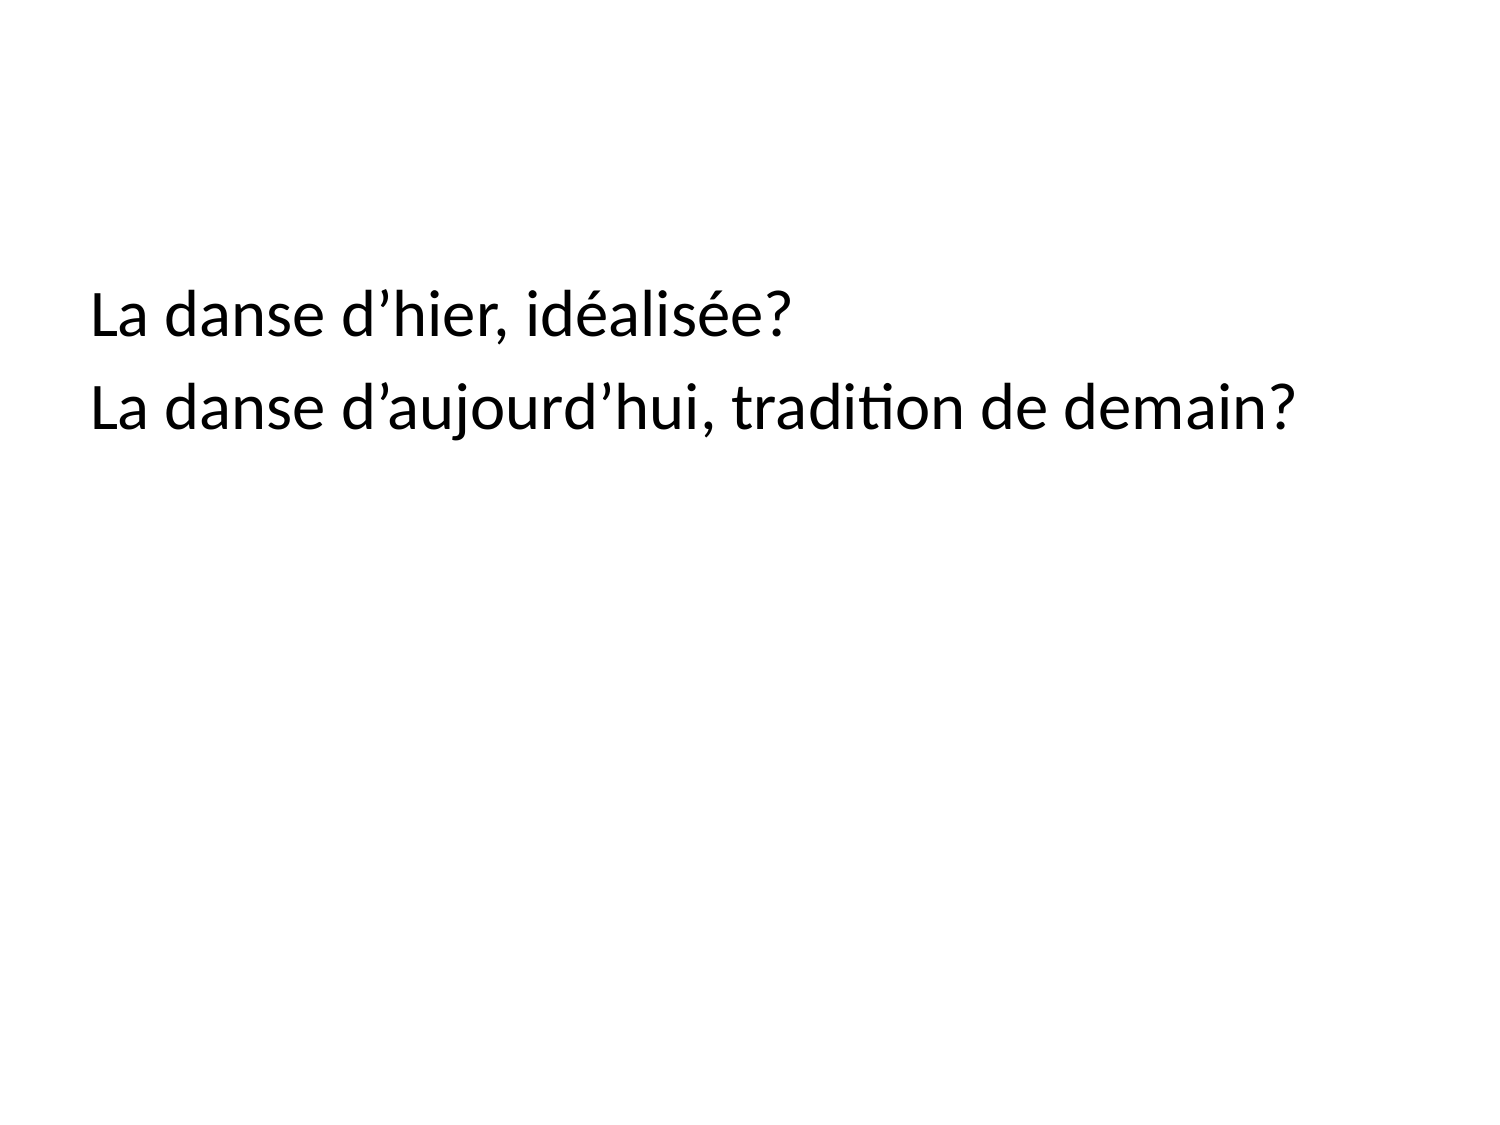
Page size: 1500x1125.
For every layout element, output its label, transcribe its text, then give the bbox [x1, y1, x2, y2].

list La danse d’hier, idéalisée? La danse d’aujourd’hui, tradition de demain? [75, 262, 1425, 1005]
